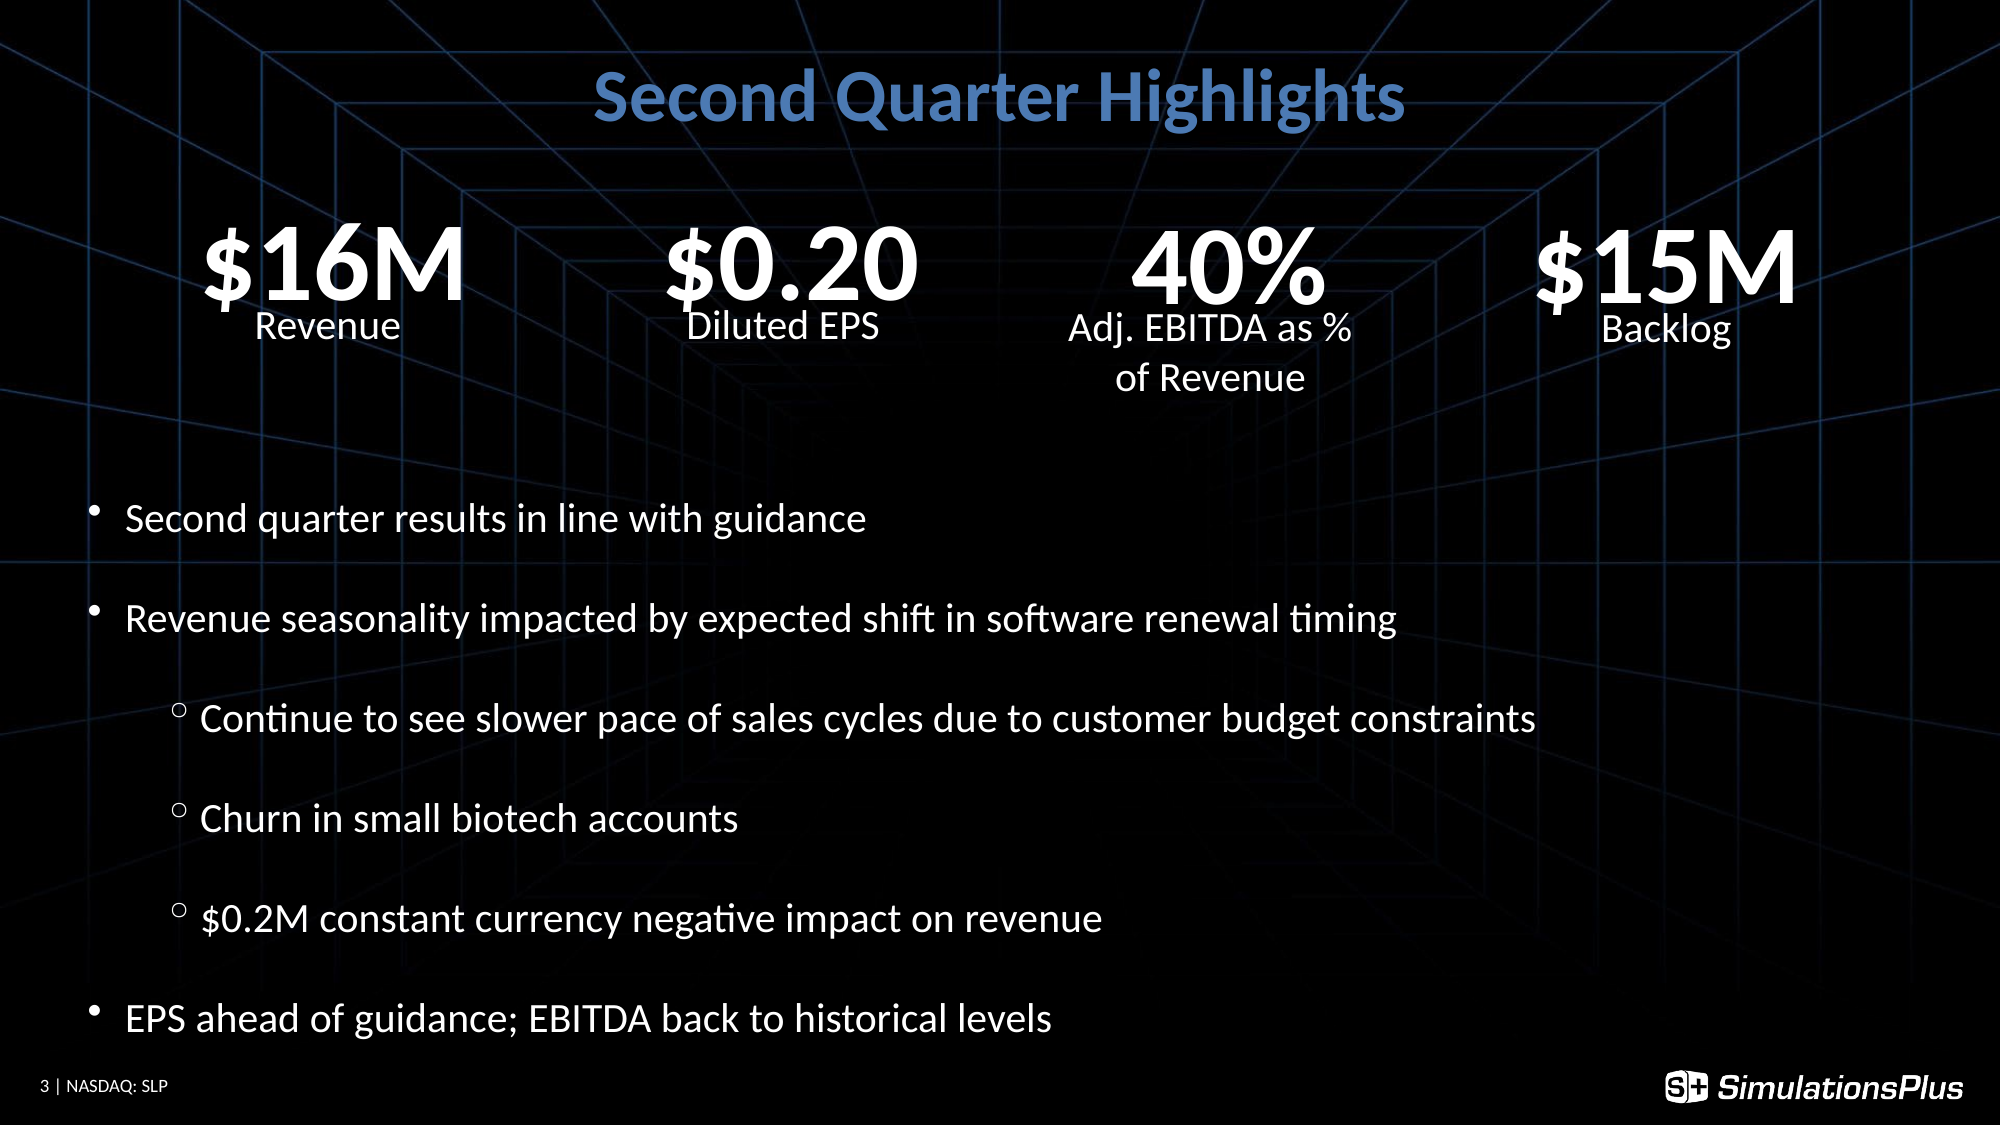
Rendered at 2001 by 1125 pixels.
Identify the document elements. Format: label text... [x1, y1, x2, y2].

text_box $15M [1506, 181, 1826, 290]
text_box $0.20 [633, 177, 948, 383]
text_box 40% [1081, 181, 1379, 343]
text_box Second quarter results in line with guidance Revenue seasonality impacted by expected shift in software renewal timing Continue to see slower pace of sales cycles due to customer budget constraints Churn in small biotech accounts $0.2M constant currency negative impact on revenue EPS ahead of guidance; EBITDA back to historical levels [48, 438, 1913, 1026]
text_box Adj. EBITDA as % of Revenue [1047, 289, 1374, 403]
text_box Revenue [168, 287, 488, 361]
text_box $16M [182, 177, 488, 287]
text_box Diluted EPS [657, 287, 910, 405]
text_box Backlog [1506, 290, 1826, 402]
picture [0, 0, 2000, 1125]
text_box Second Quarter Highlights [88, 35, 1913, 121]
text_box [1441, 121, 1612, 133]
